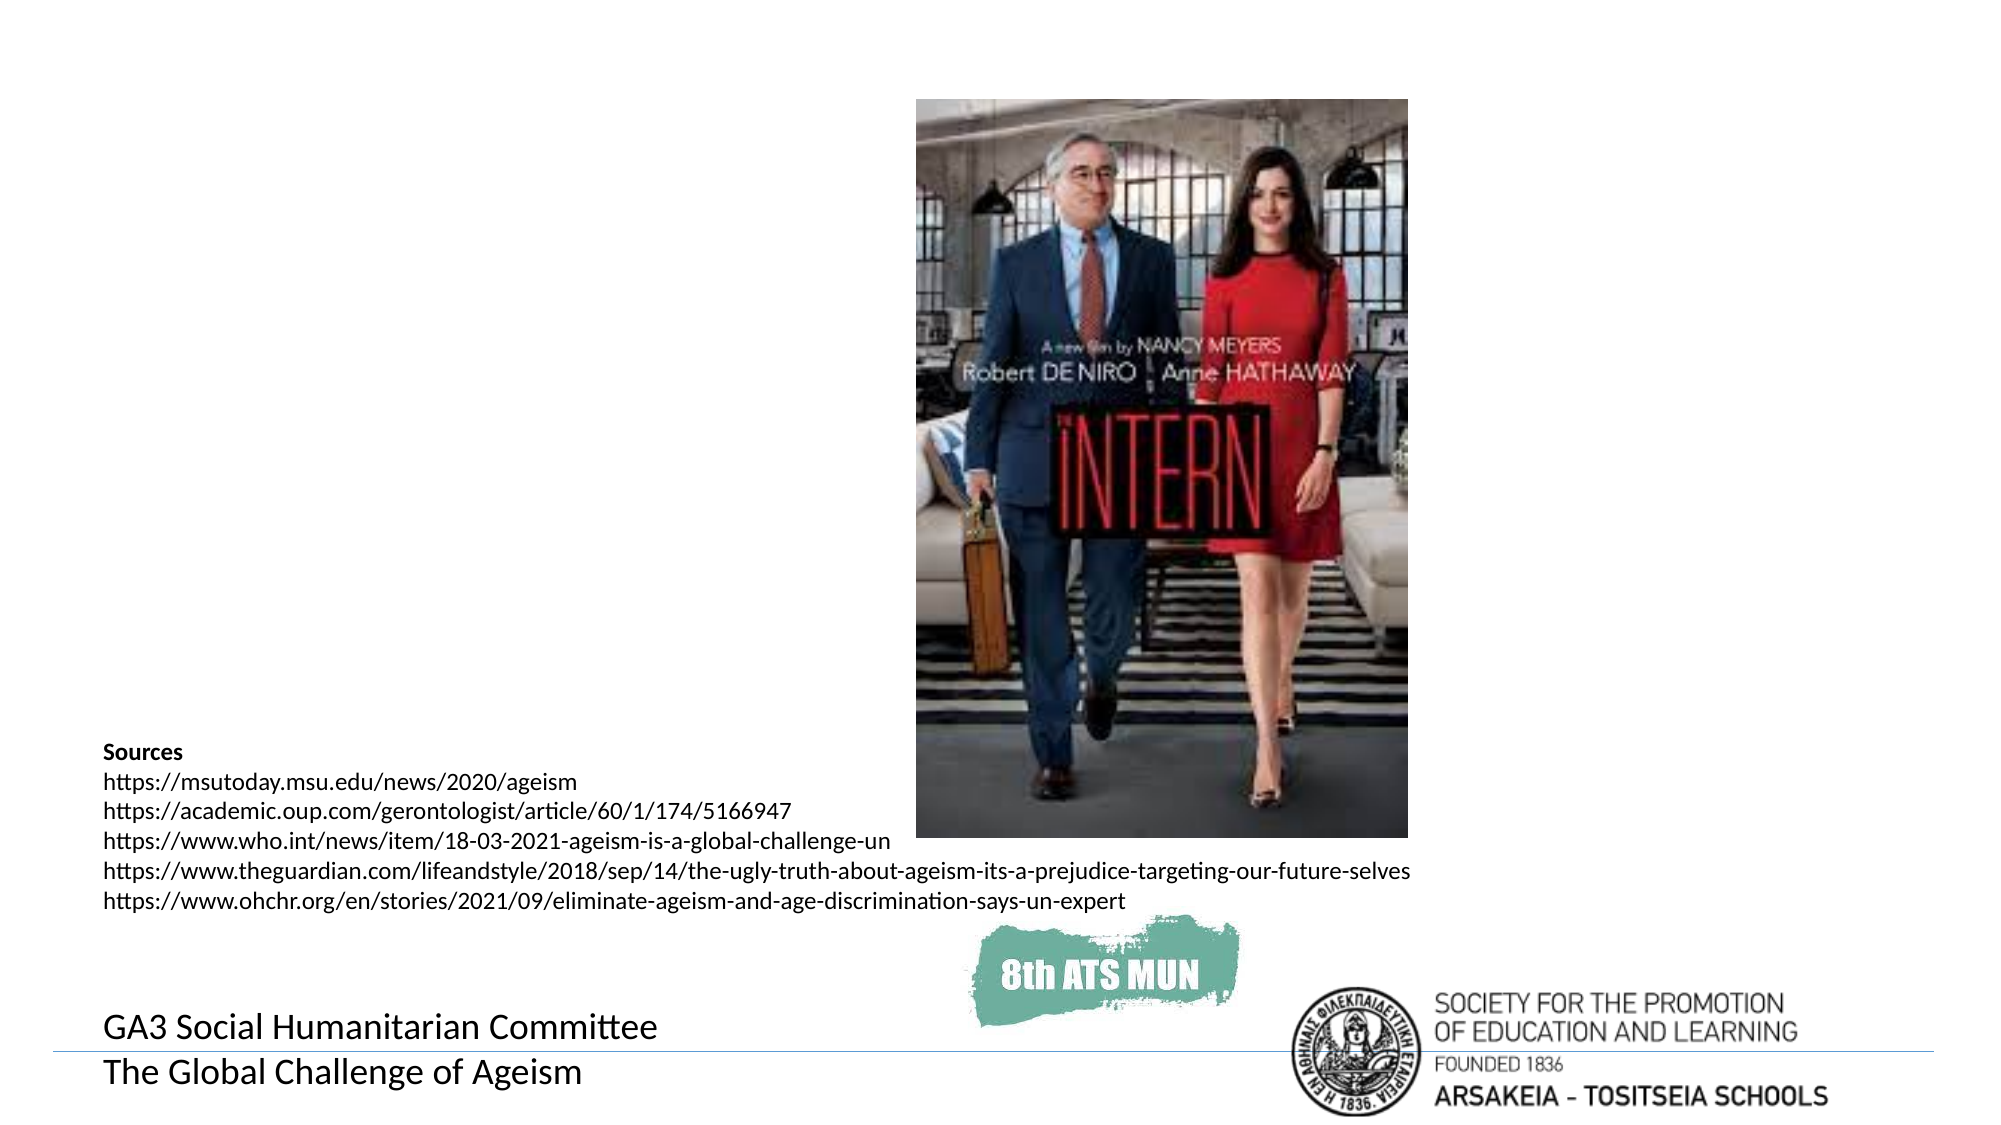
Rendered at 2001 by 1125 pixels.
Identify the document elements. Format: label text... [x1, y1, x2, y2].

picture [953, 906, 1247, 1042]
picture [1287, 963, 1875, 1125]
text_box GA3 Social Humanitarian Committee The Global Challenge of Ageism [88, 994, 1187, 1051]
text_box Sources https://msutoday.msu.edu/news/2020/ageism https://academic.oup.com/gerontologist/article/60/1/174/5166947 https://www.who.int/news/item/18-03-2021-ageism-is-a-global-challenge-un https://www.theguardian.com/lifeandstyle/2018/sep/14/the-ugly-truth-about-ageism-its-a-prejudice-targeting-our-future-selves https://www.ohchr.org/en/stories/2021/09/eliminate-ageism-and-age-discrimination-says-un-expert [88, 727, 1431, 923]
text_box GA3 Social Humanitarian Committee The Global Challenge of Ageism [88, 1052, 1187, 1100]
picture [916, 99, 1408, 838]
